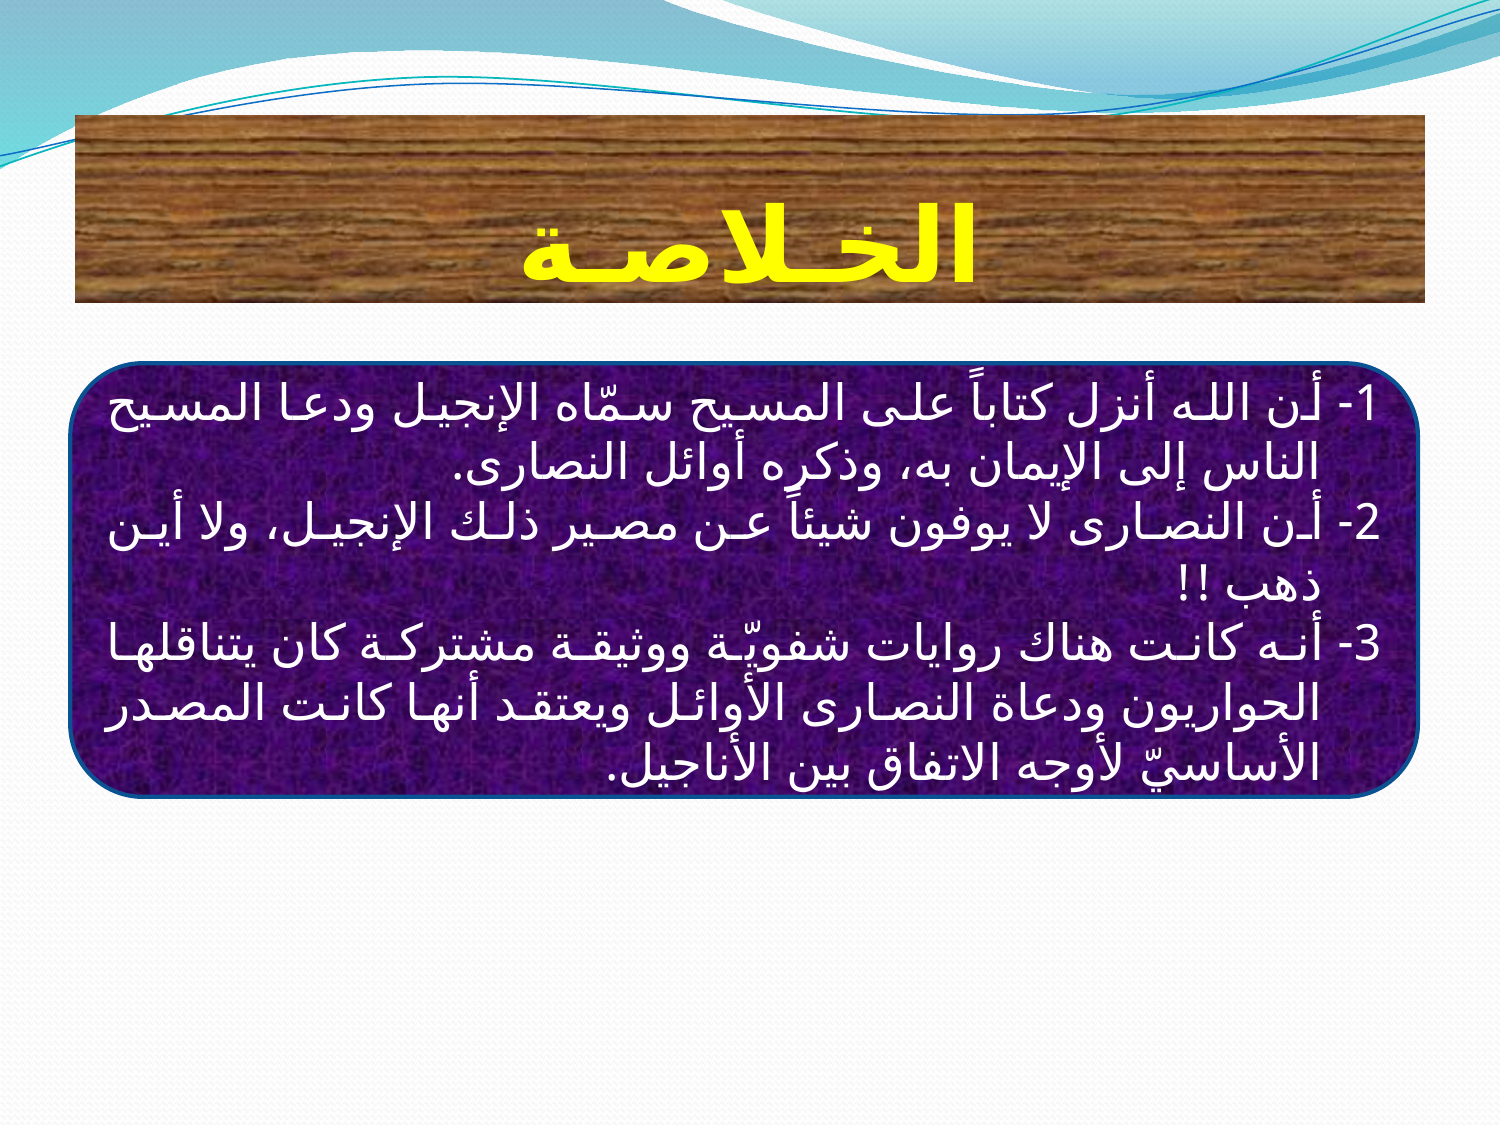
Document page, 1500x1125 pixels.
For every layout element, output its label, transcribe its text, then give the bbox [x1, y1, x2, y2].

title الخـلاصـة [75, 115, 1425, 303]
text_box 1- أن الله أنزل كتاباً على المسيح سمّاه الإنجيل ودعا المسيح الناس إلى الإيمان به، وذكره أوائل النصارى. 2- أن النصارى لا يوفون شيئاً عن مصير ذلك الإنجيل، ولا أين ذهب !! 3- أنه كانت هناك روايات شفويّة ووثيقة مشتركة كان يتناقلها الحواريون ودعاة النصارى الأوائل ويعتقد أنها كانت المصدر الأساسيّ لأوجه الاتفاق بين الأناجيل. [68, 361, 1421, 799]
